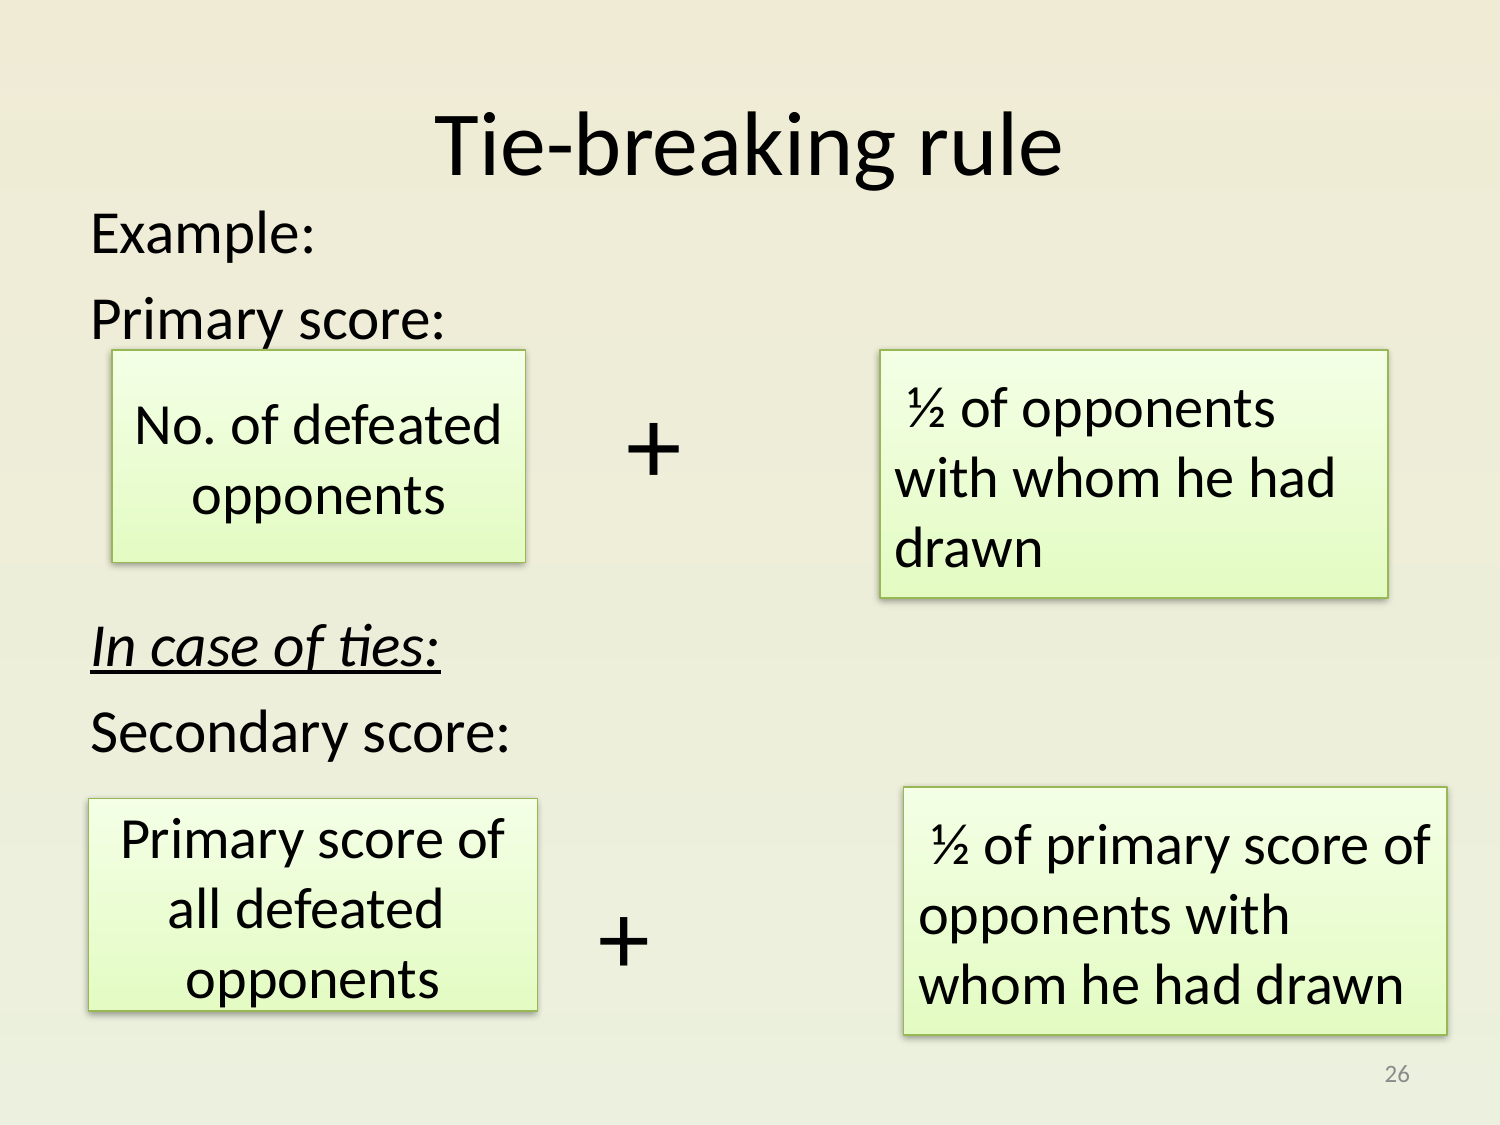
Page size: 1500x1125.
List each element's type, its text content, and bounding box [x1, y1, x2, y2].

list Example: Primary score: + In case of ties: Secondary score: + [75, 184, 1425, 1005]
text_box No. of defeated opponents [111, 349, 526, 563]
text_box ½ of opponents with whom he had drawn [879, 349, 1389, 599]
text_box ½ of primary score of opponents with whom he had drawn [903, 786, 1448, 1036]
title Tie-breaking rule [75, 45, 1425, 184]
text_box Primary score of all defeated opponents [88, 798, 538, 1012]
slide_number 26 [1074, 1043, 1425, 1103]
